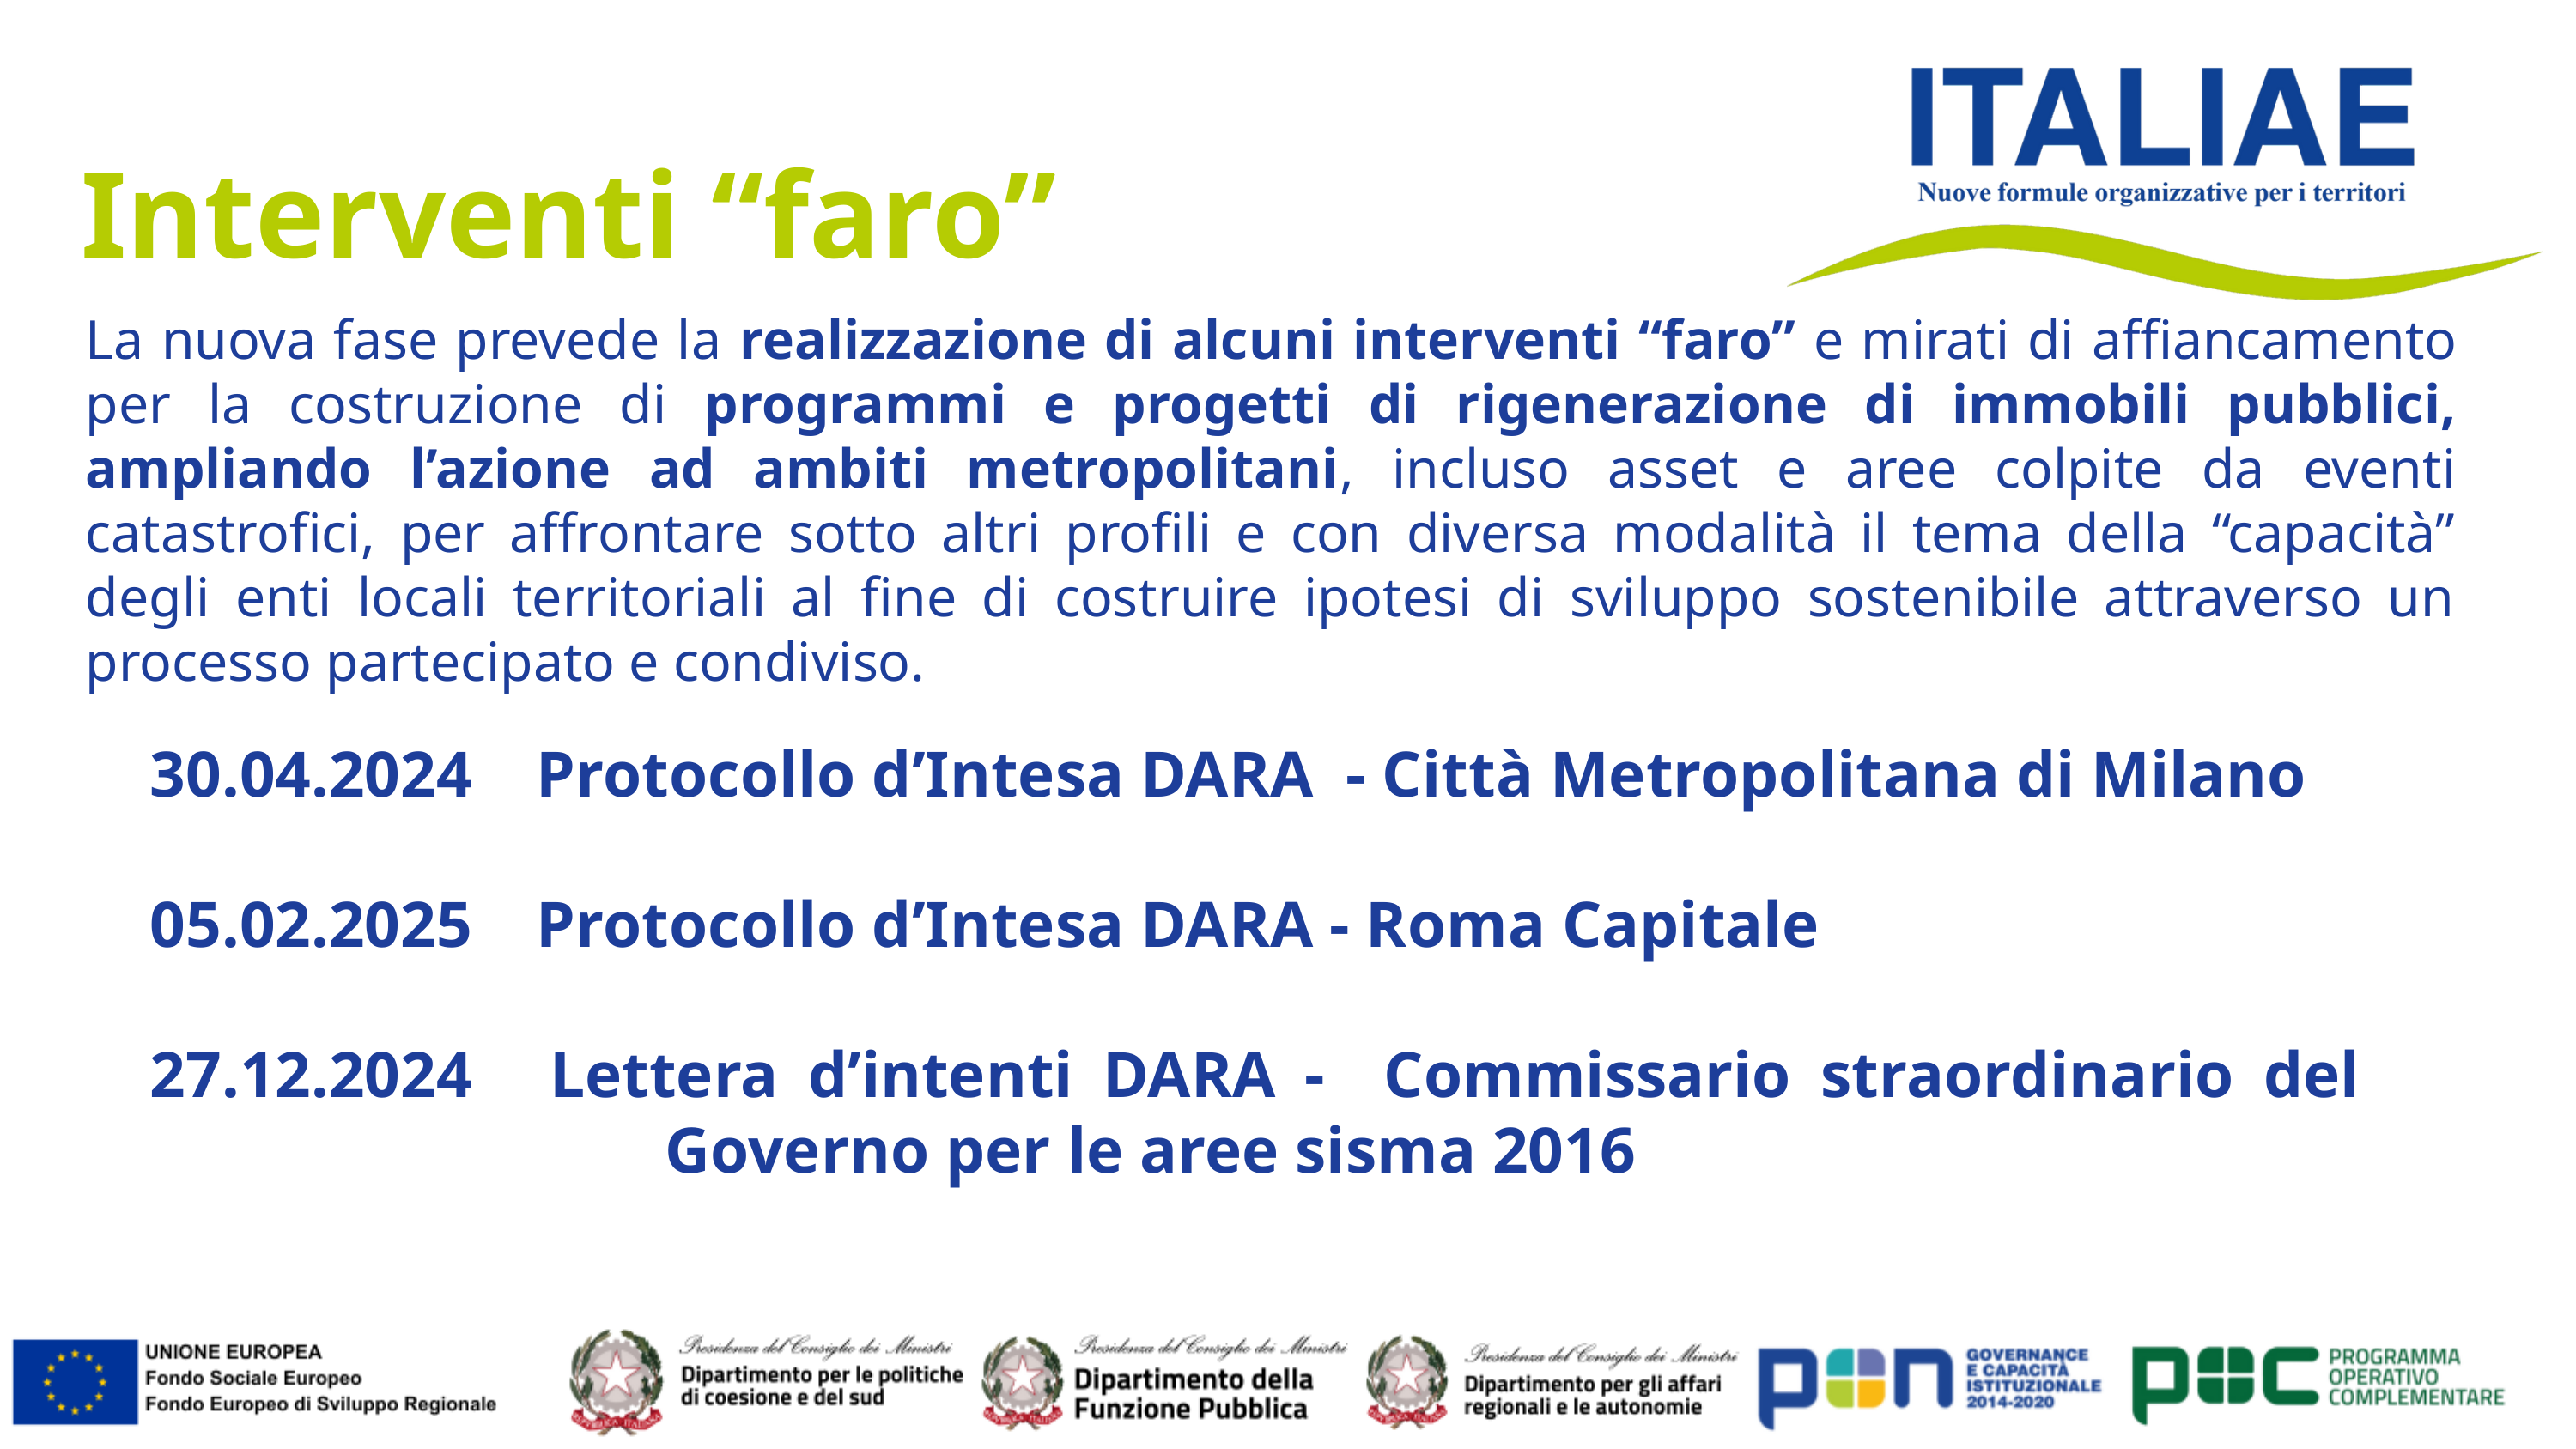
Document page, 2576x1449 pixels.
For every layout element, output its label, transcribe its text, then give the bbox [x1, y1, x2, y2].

text_box Interventi “faro” [81, 139, 1787, 282]
text_box La nuova fase prevede la realizzazione di alcuni interventi “faro” e mirati di affiancamento per la costruzione di programmi e progetti di rigenerazione di immobili pubblici, ampliando l’azione ad ambiti metropolitani, incluso asset e aree colpite da eventi catastrofici, per affrontare sotto altri profili e con diversa modalità il tema della “capacità” degli enti locali territoriali al fine di costruire ipotesi di sviluppo sostenibile attraverso un processo partecipato e condiviso. 30.04.2024 Protocollo d’Intesa DARA - Città Metropolitana di Milano 05.02.2025 Protocollo d’Intesa DARA - Roma Capitale 27.12.2024 Lettera d’intenti DARA - Commissario straordinario del Governo per le aree sisma 2016 [85, 306, 2458, 1229]
text_box [1787, 52, 2543, 314]
text_box [0, 1316, 2576, 1449]
